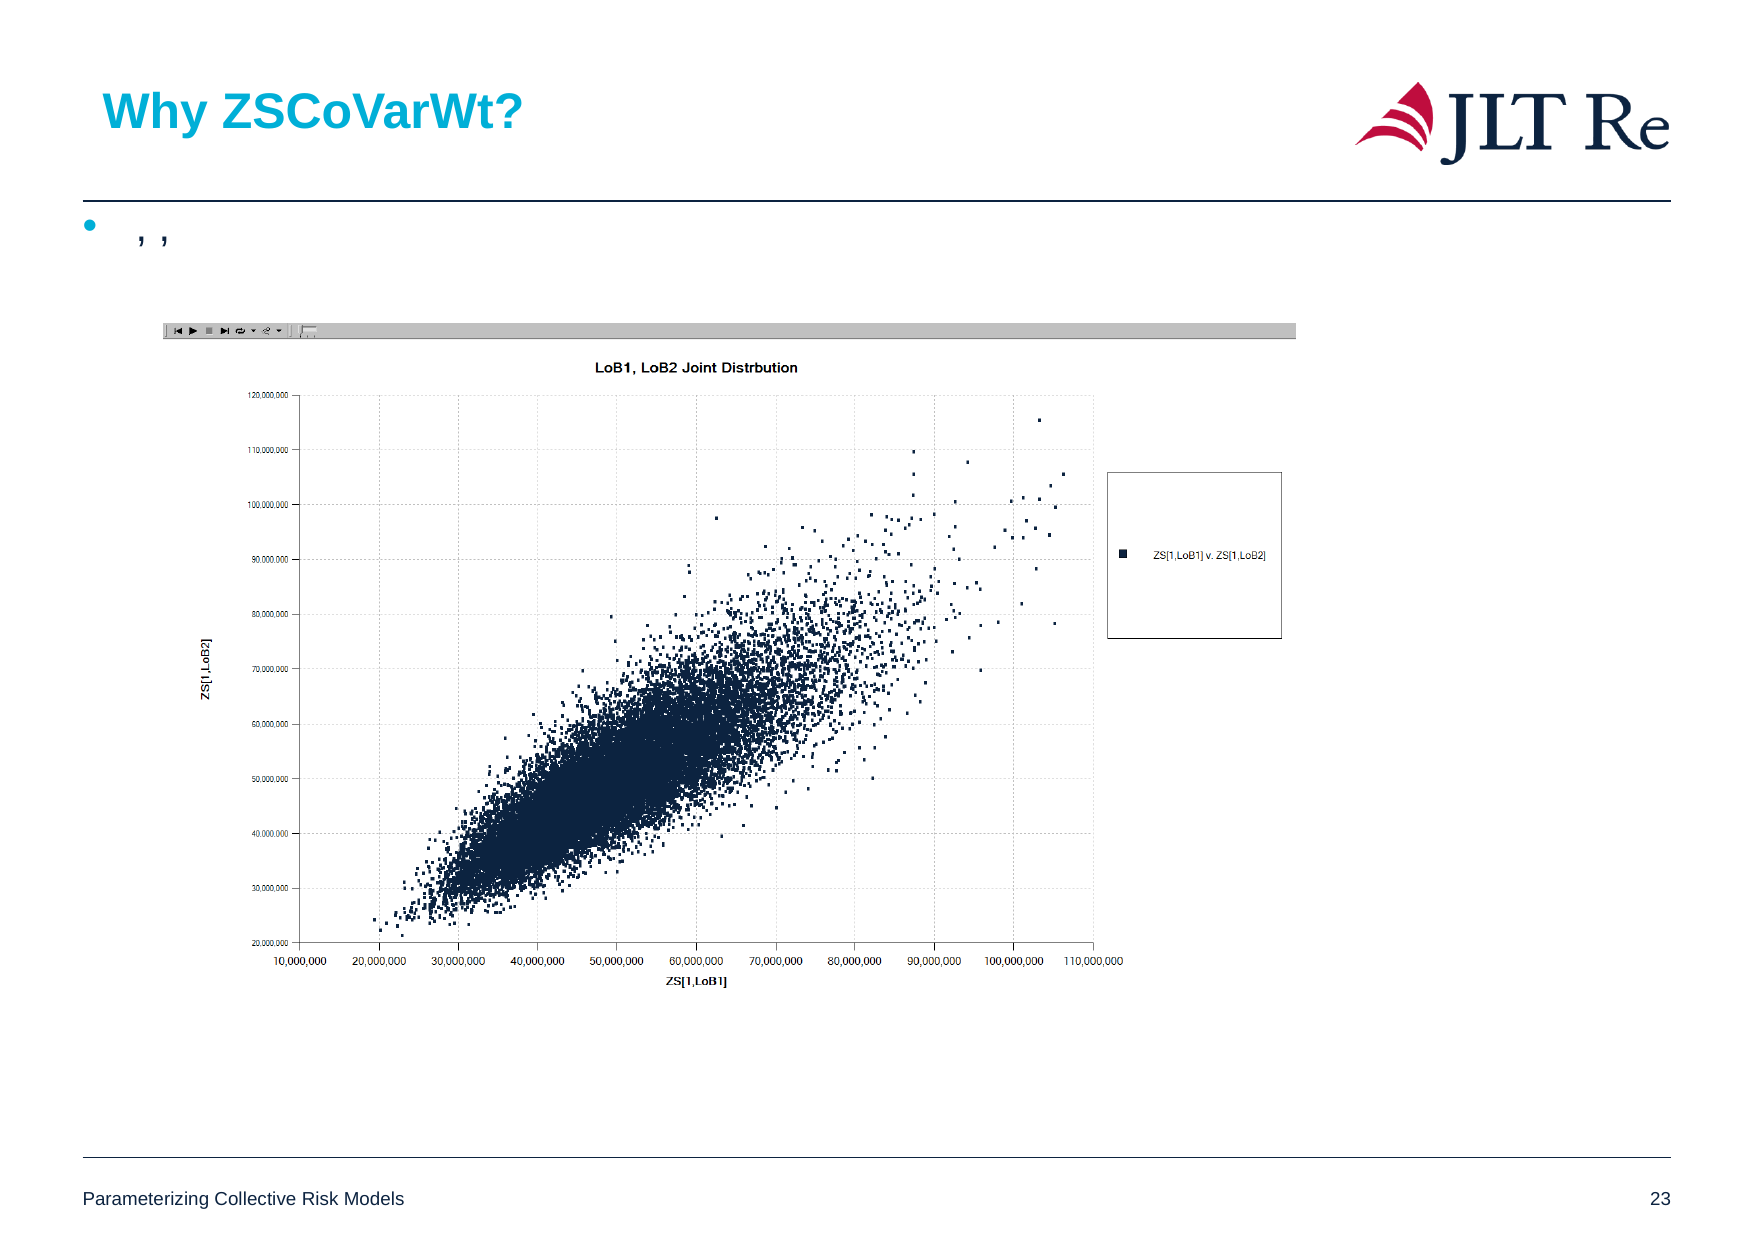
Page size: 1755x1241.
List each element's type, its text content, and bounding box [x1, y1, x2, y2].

title Why ZSCoVarWt? [64, 78, 1442, 184]
footer Parameterizing Collective Risk Models [82, 1187, 1129, 1211]
slide_number 23 [1635, 1187, 1672, 1211]
picture [1442, 82, 1669, 165]
picture [163, 323, 1297, 1032]
